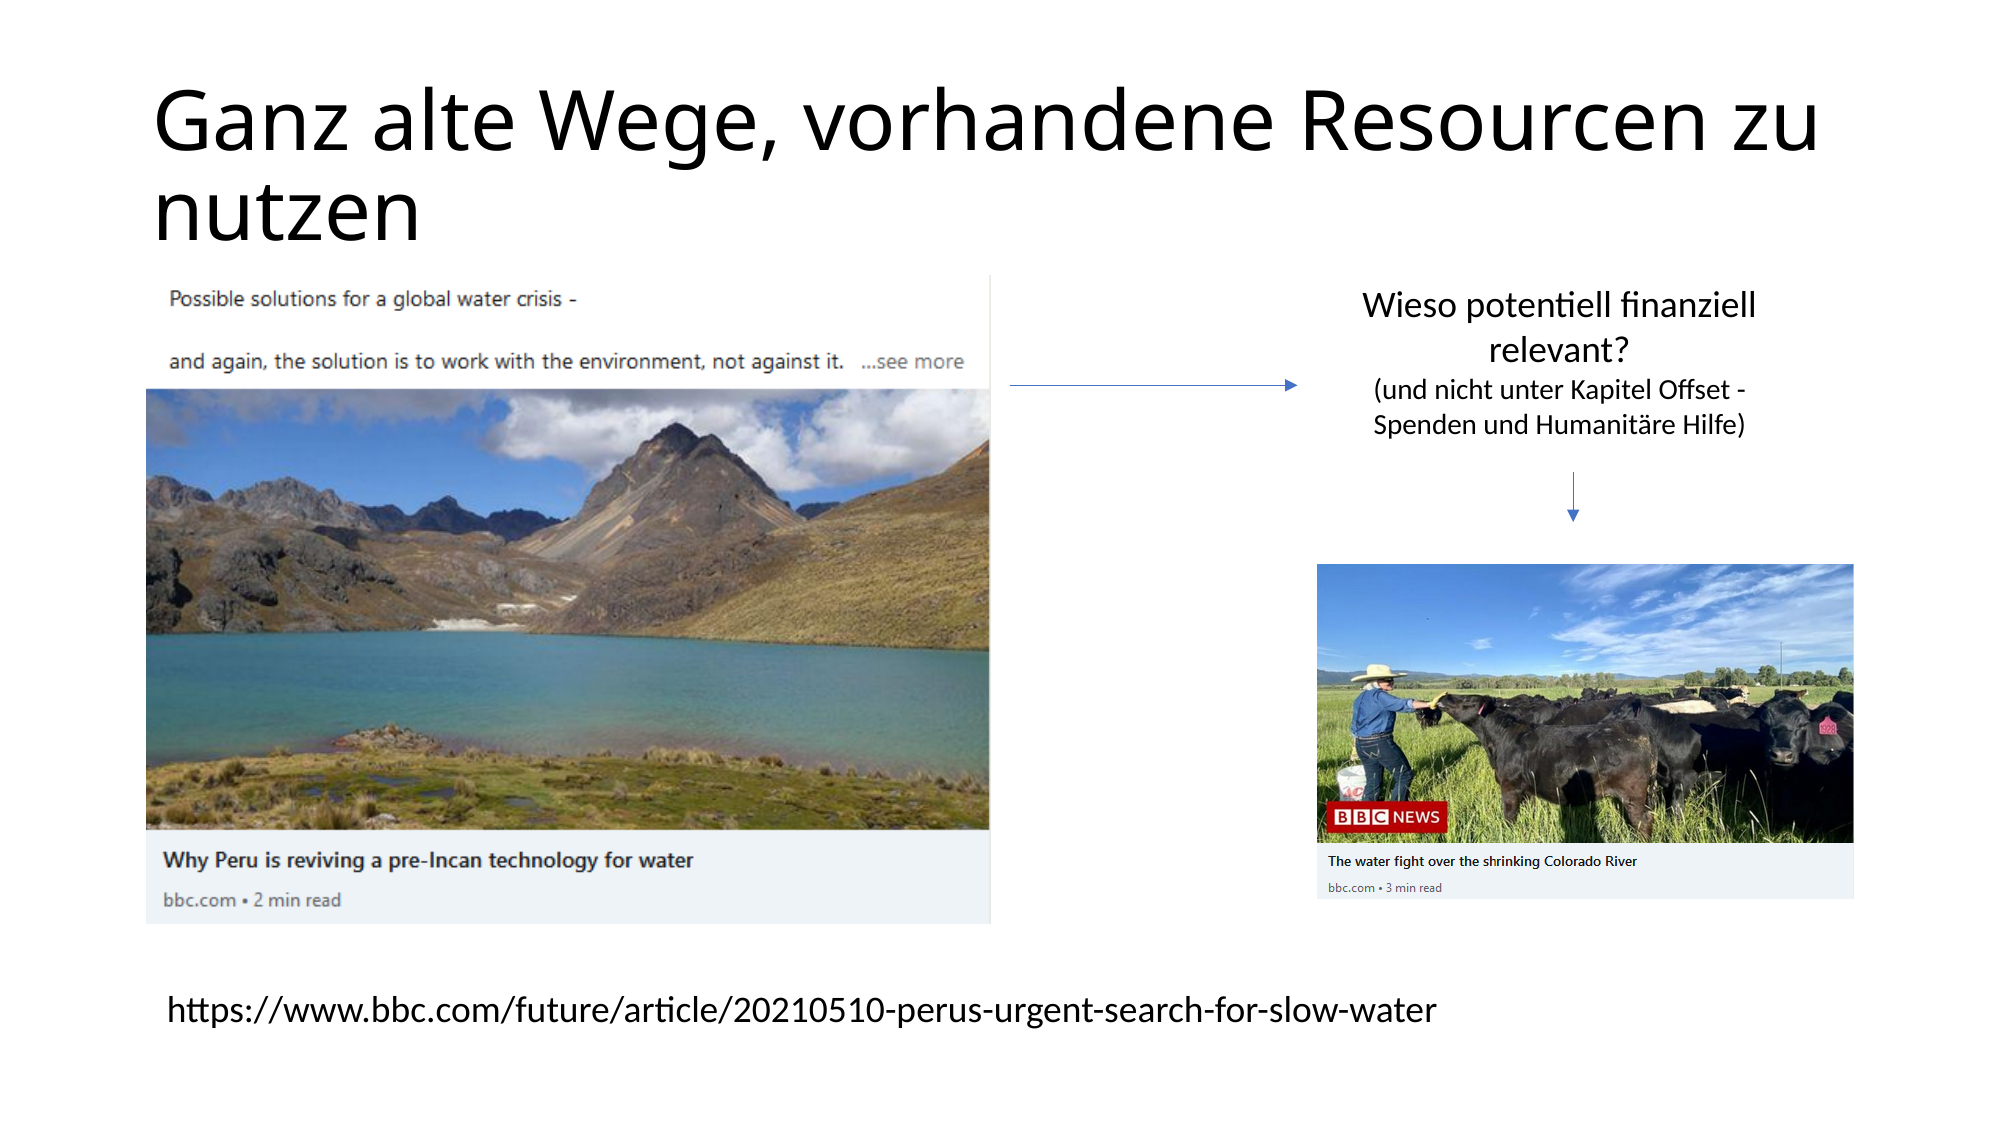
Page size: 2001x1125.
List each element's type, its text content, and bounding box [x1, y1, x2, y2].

title Ganz alte Wege, vorhandene Resourcen zu nutzen [137, 59, 1863, 278]
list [146, 275, 991, 924]
picture [1317, 564, 1854, 899]
text_box Wieso potentiell finanziell relevant? (und nicht unter Kapitel Offset - Spenden und Humanitäre Hilfe) [1332, 272, 1787, 448]
text_box https://www.bbc.com/future/article/20210510-perus-urgent-search-for-slow-water [0, 977, 1651, 1038]
